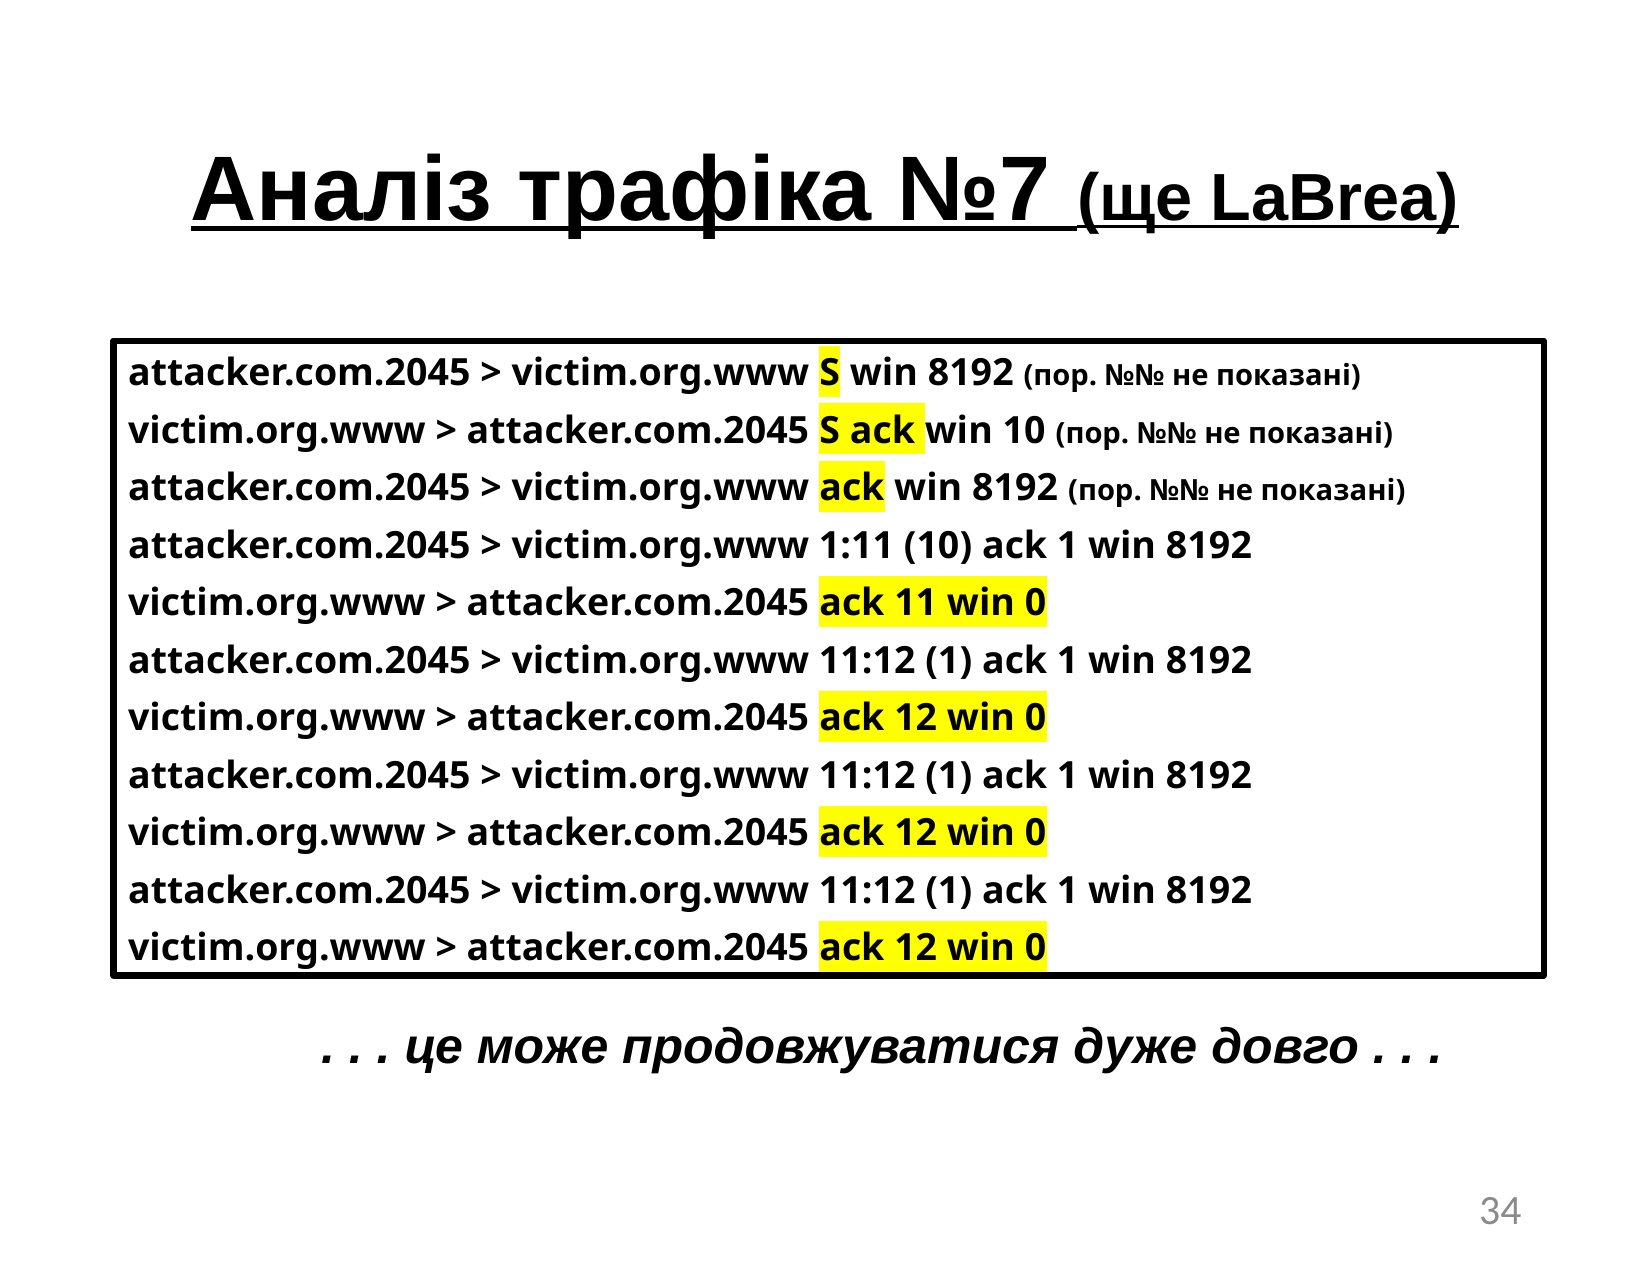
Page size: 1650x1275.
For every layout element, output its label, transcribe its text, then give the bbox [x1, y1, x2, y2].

title Аналіз трафіка №7 (ще LaBrea) [113, 67, 1537, 315]
text_box attacker.com.2045 > victim.org.www S win 8192 (пор. №№ не показані) victim.org.www > attacker.com.2045 S ack win 10 (пор. №№ не показані) attacker.com.2045 > victim.org.www ack win 8192 (пор. №№ не показані) attacker.com.2045 > victim.org.www 1:11 (10) ack 1 win 8192 victim.org.www > attacker.com.2045 ack 11 win 0 attacker.com.2045 > victim.org.www 11:12 (1) ack 1 win 8192 victim.org.www > attacker.com.2045 ack 12 win 0 attacker.com.2045 > victim.org.www 11:12 (1) ack 1 win 8192 victim.org.www > attacker.com.2045 ack 12 win 0 attacker.com.2045 > victim.org.www 11:12 (1) ack 1 win 8192 victim.org.www > attacker.com.2045 ack 12 win 0 [113, 340, 1544, 976]
text_box . . . це може продовжуватися дуже довго . . . [306, 1006, 1563, 1081]
slide_number 34 [1165, 1181, 1537, 1250]
